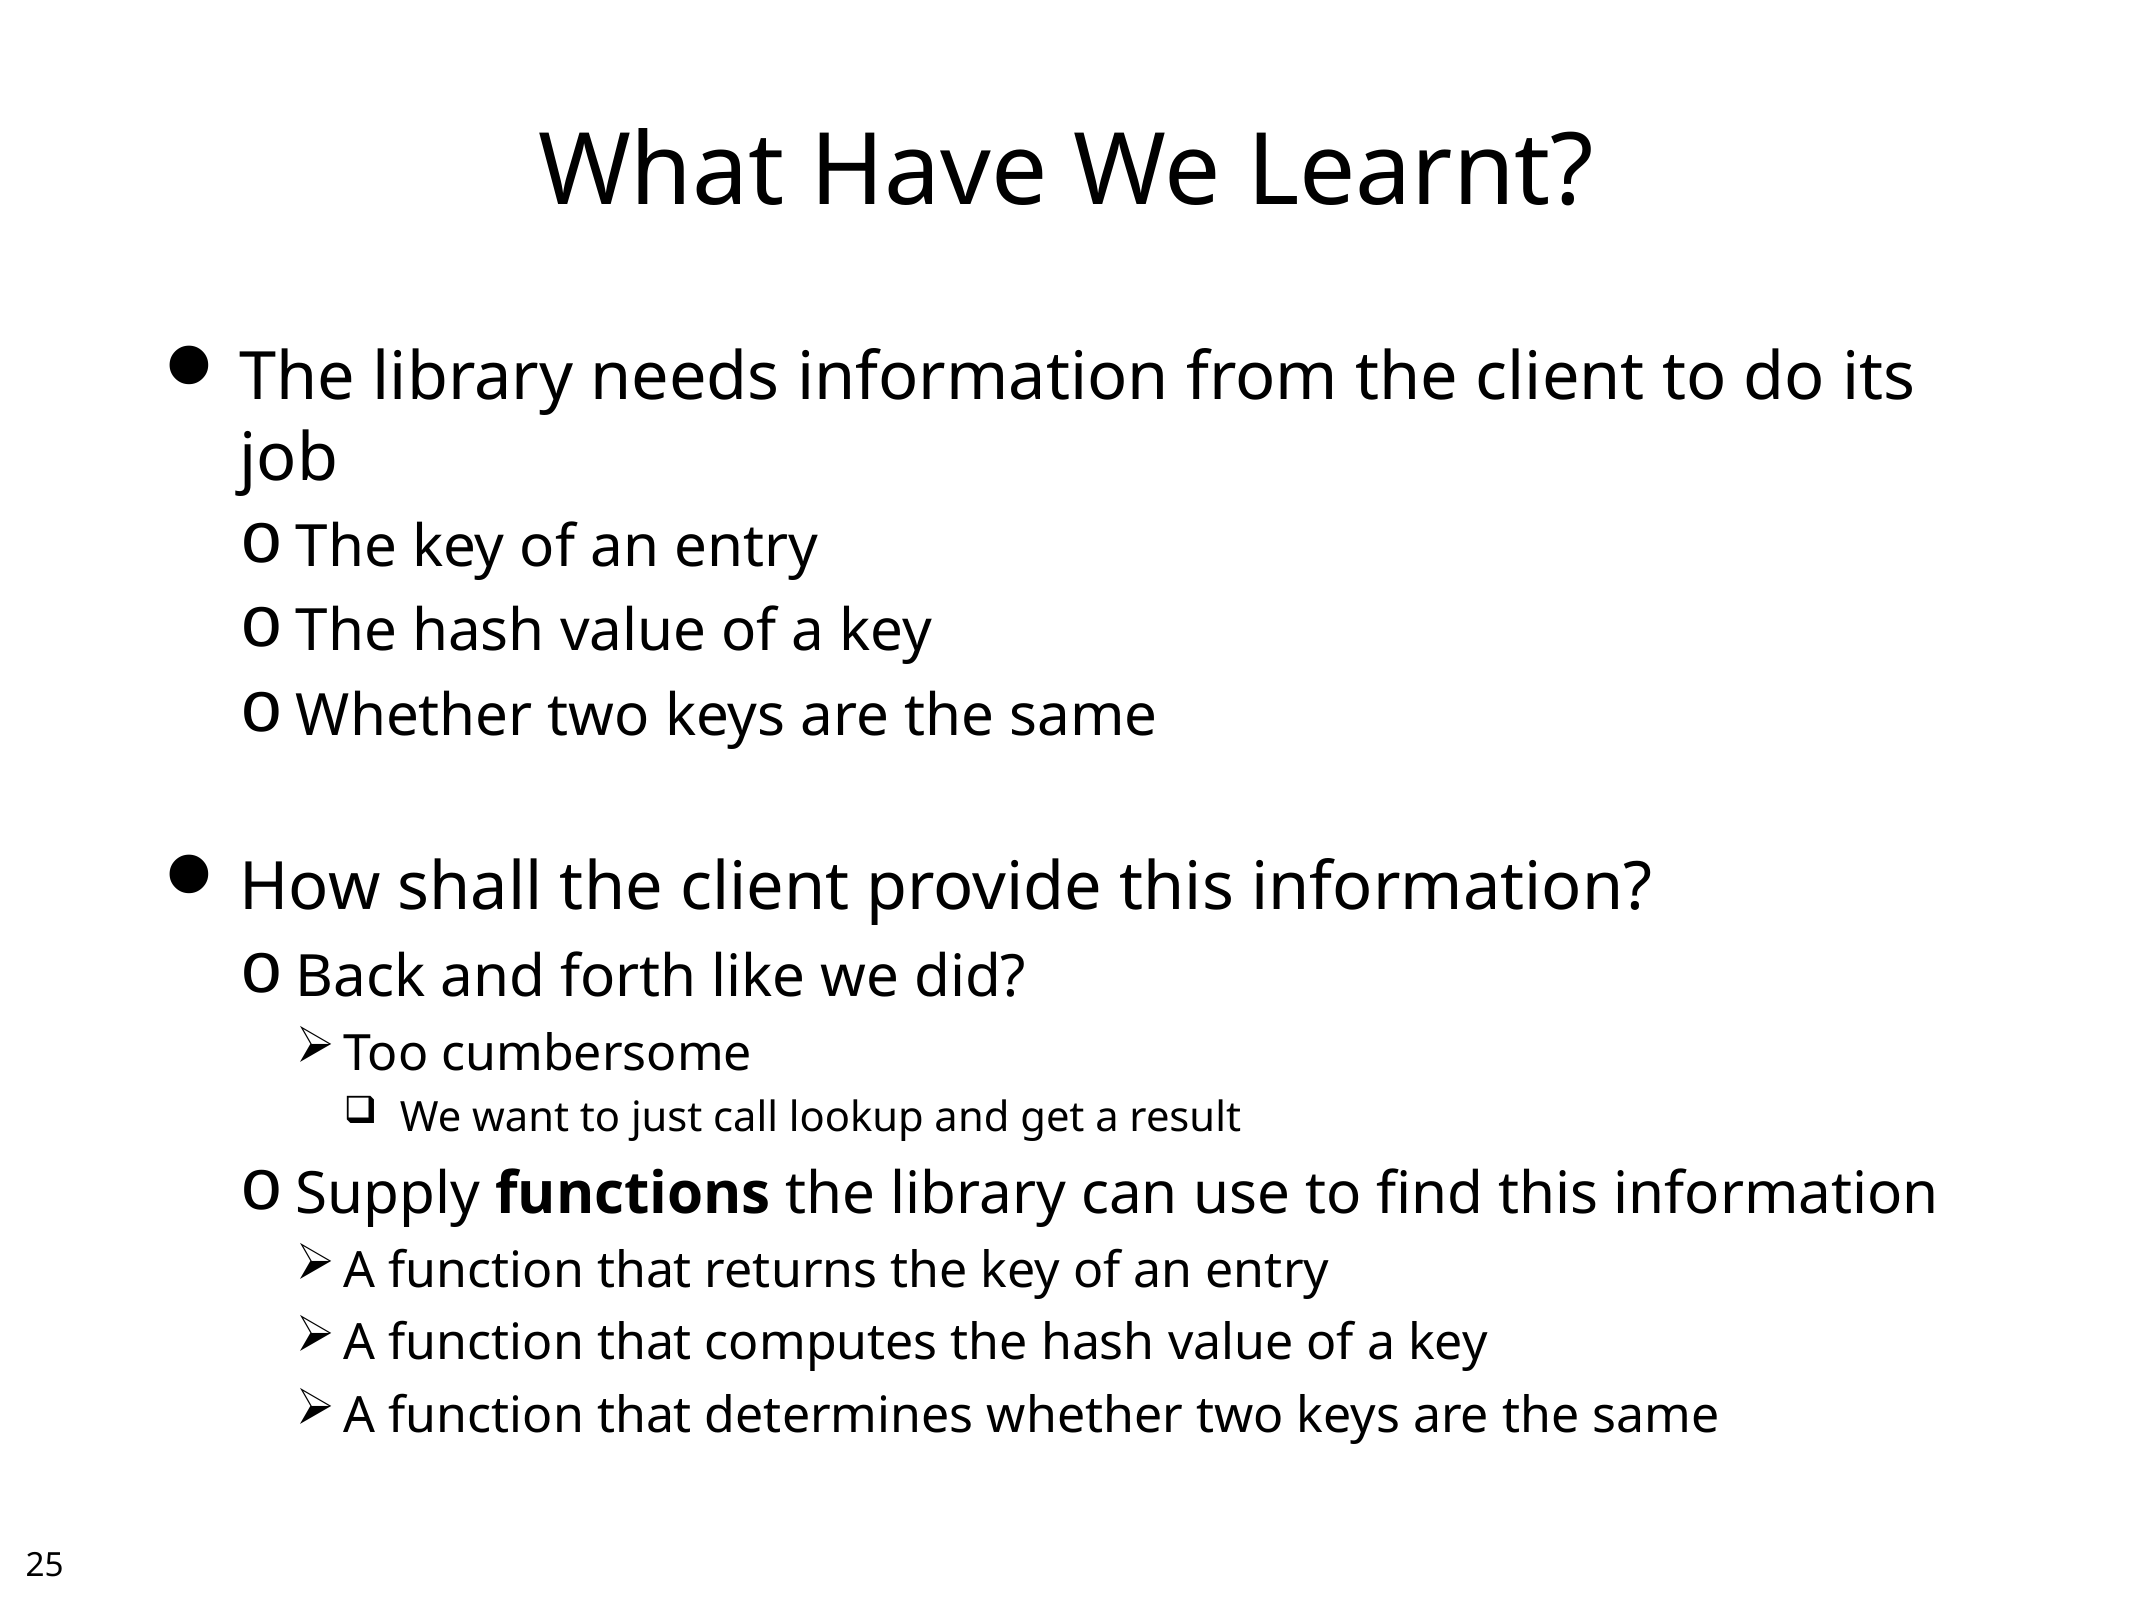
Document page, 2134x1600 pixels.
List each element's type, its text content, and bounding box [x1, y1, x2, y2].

list The library needs information from the client to do its job The key of an entry The hash value of a key Whether two keys are the same How shall the client provide this information? Back and forth like we did? Too cumbersome We want to just call lookup and get a result Supply functions the library can use to find this information A function that returns the key of an entry A function that computes the hash value of a key A function that determines whether two keys are the same [155, 324, 1978, 1457]
slide_number 24 [16, 1533, 74, 1588]
title What Have We Learnt? [155, 41, 1978, 289]
